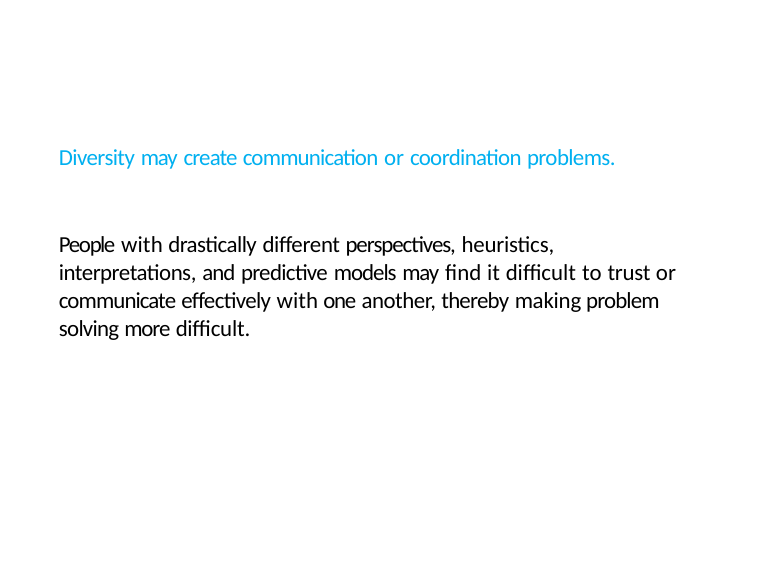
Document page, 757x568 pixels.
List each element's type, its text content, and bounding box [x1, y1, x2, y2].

text_box People with drastically different perspectives, heuristics, interpretations, and predictive models may find it difficult to trust or communicate effectively with one another, thereby making problem solving more difficult. [56, 228, 687, 342]
title Diversity may create communication or coordination problems. [56, 94, 698, 238]
